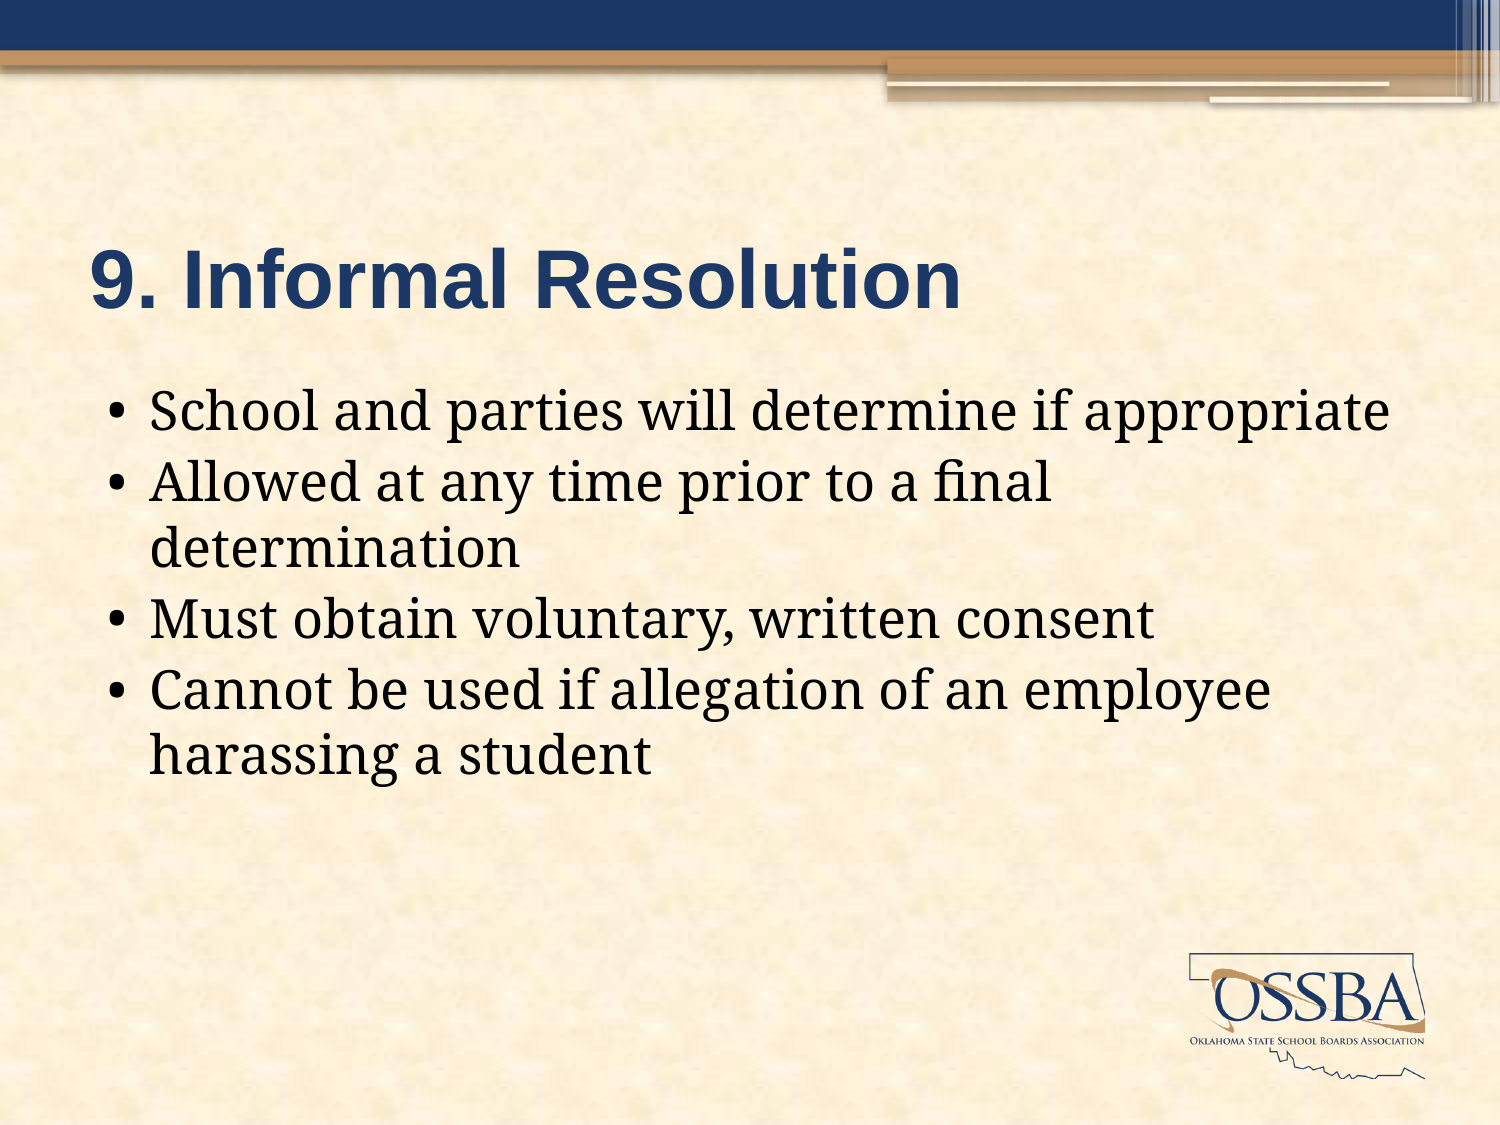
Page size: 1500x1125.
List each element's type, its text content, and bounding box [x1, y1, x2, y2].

title 9. Informal Resolution [75, 187, 1425, 363]
picture [0, 74, 1500, 1125]
list School and parties will determine if appropriate Allowed at any time prior to a final determination Must obtain voluntary, written consent Cannot be used if allegation of an employee harassing a student [75, 368, 1425, 1079]
